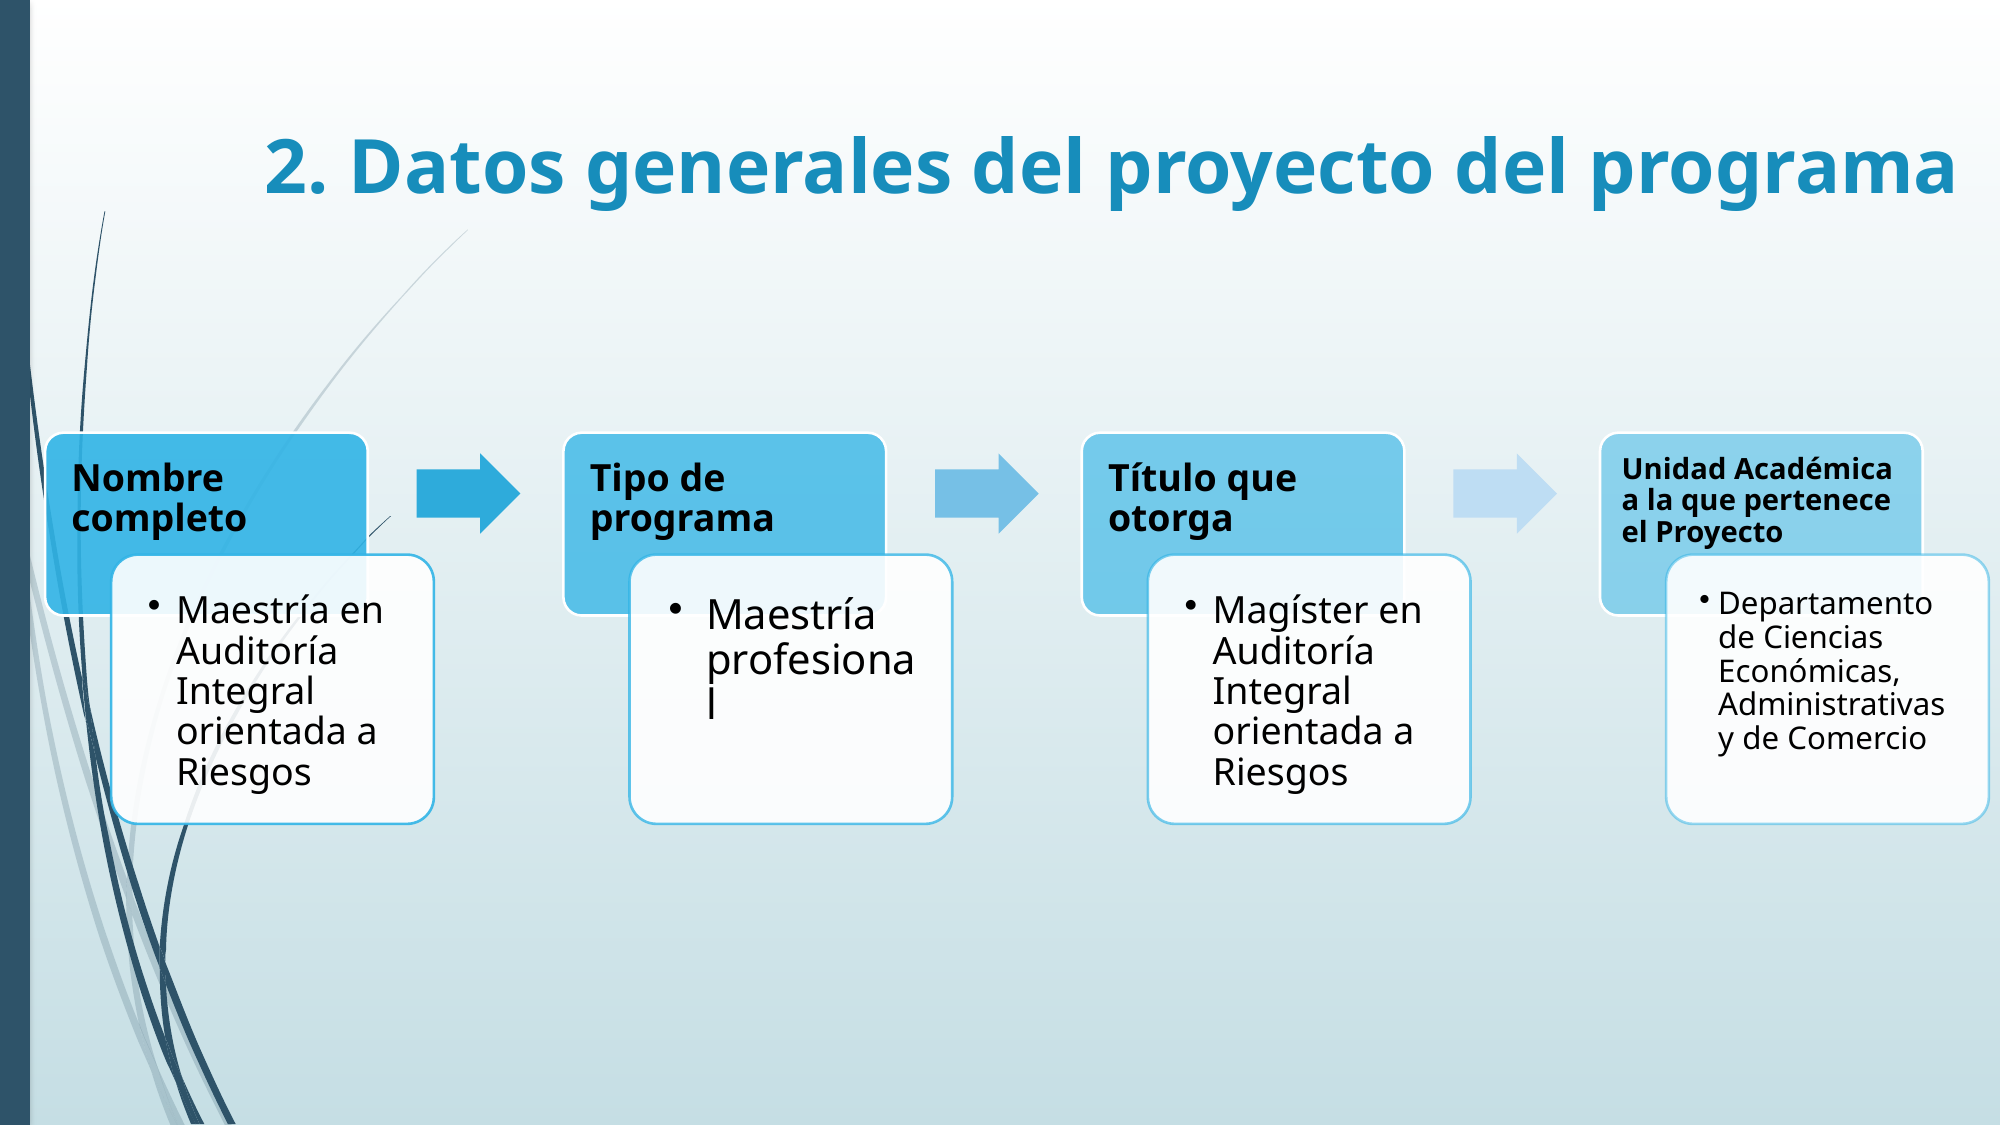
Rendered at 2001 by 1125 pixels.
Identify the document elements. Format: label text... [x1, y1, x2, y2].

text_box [44, 365, 1990, 891]
text_box 2. Datos generales del proyecto del programa [249, 110, 1990, 235]
